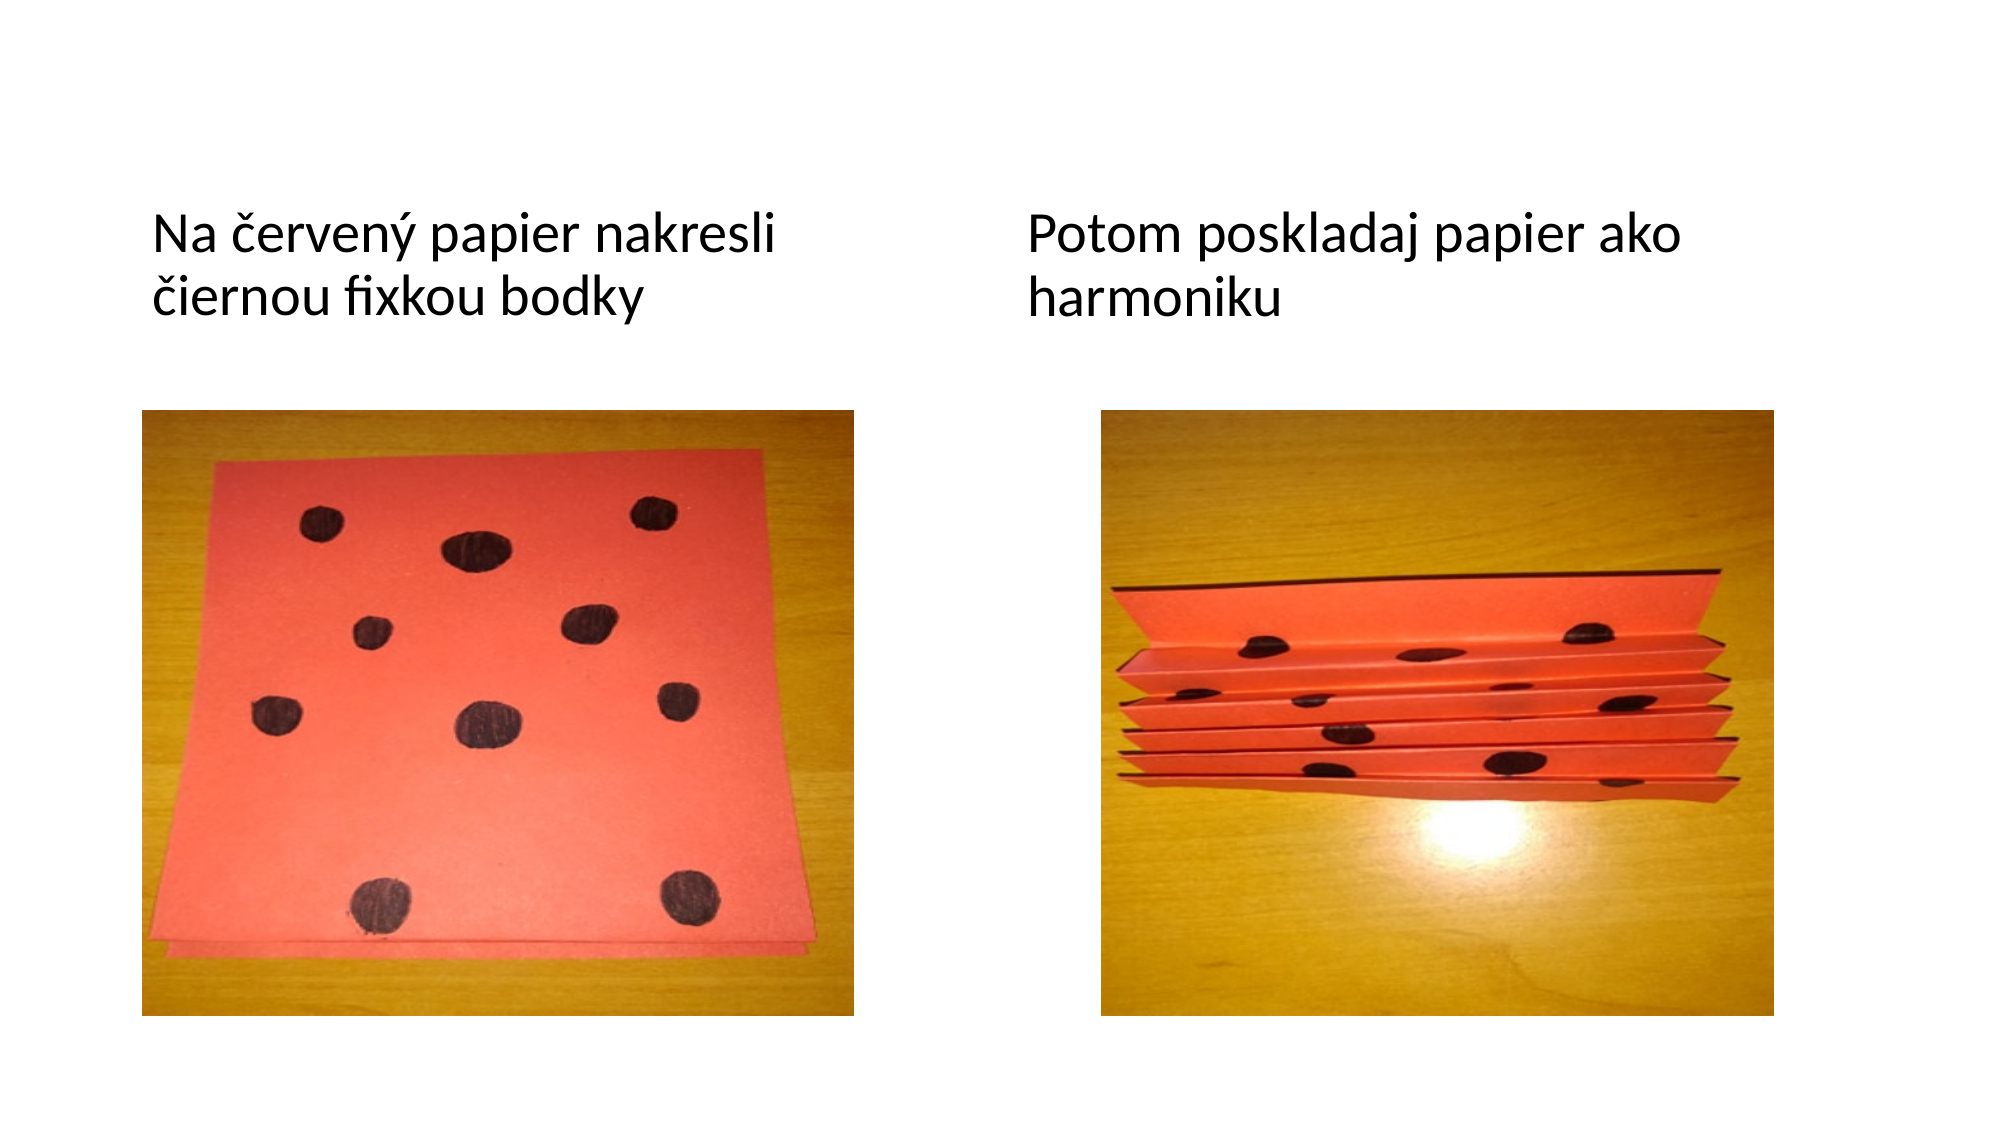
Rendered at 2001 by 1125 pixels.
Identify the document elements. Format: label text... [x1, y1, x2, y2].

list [142, 410, 854, 1016]
list Potom poskladaj papier ako harmoniku [1012, 86, 1863, 411]
list Na červený papier nakresli čiernou fixkou bodky [137, 156, 984, 411]
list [1101, 410, 1774, 1016]
